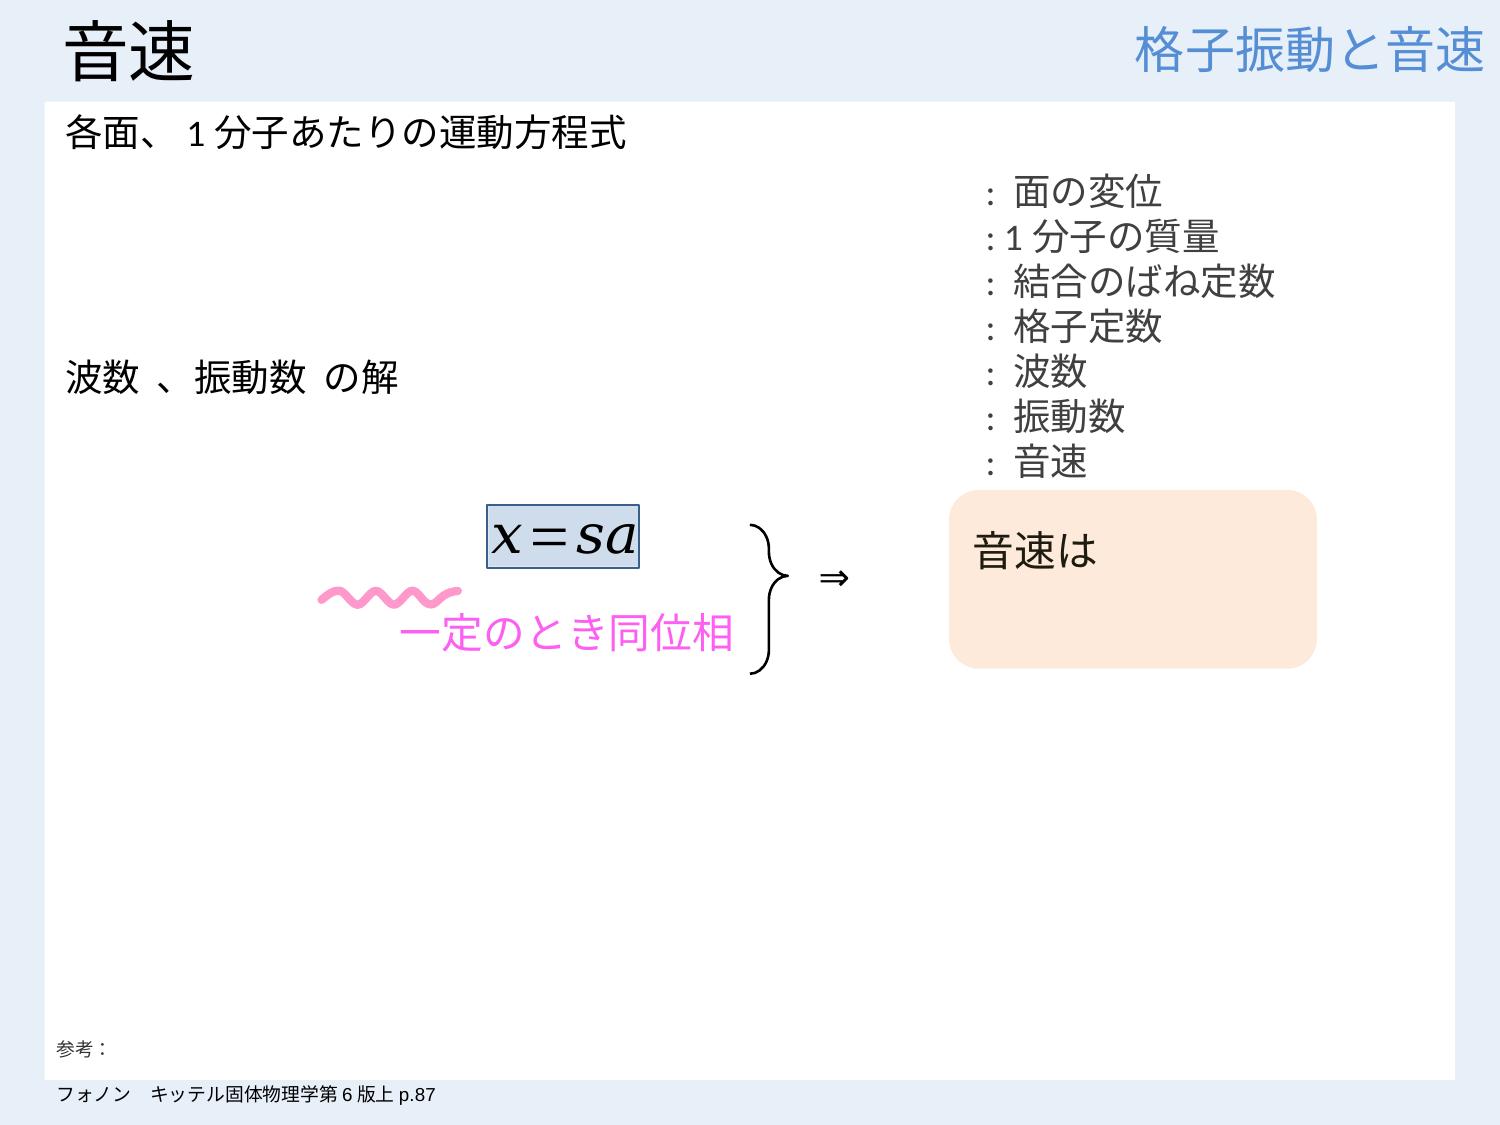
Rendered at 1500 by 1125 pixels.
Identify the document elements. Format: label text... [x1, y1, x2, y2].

text_box ⇒ [803, 545, 866, 605]
text_box [749, 522, 791, 676]
text_box 一定のとき同位相 [385, 599, 749, 665]
title 音速 [47, 0, 1453, 99]
text_box 参考： フォノン キッテル固体物理学第6版上p.87 [41, 1029, 1365, 1113]
text_box [319, 588, 460, 607]
list 格子振動と音速 [750, 0, 1500, 98]
